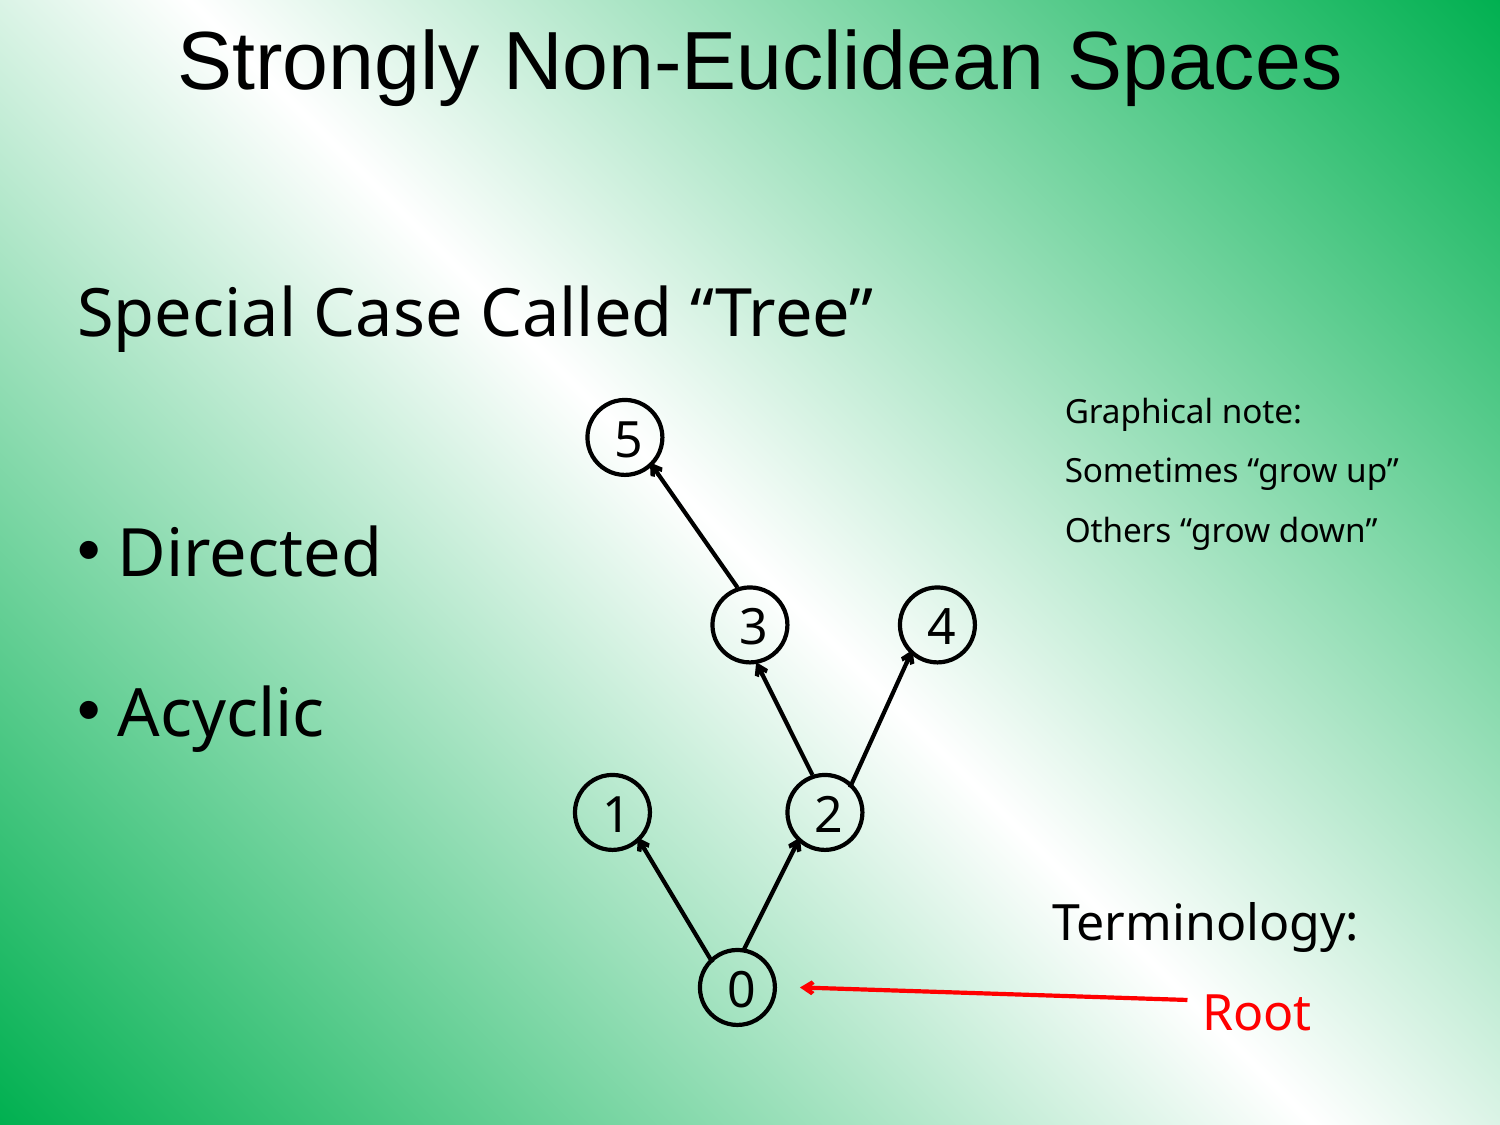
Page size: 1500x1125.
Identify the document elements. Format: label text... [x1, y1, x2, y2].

text_box [712, 597, 724, 652]
text_box [574, 784, 587, 840]
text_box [812, 687, 950, 750]
text_box [699, 963, 712, 1015]
text_box [787, 785, 799, 838]
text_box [631, 481, 757, 569]
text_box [728, 690, 841, 748]
text_box 4 [912, 586, 975, 662]
text_box [899, 597, 912, 651]
text_box [587, 410, 599, 465]
text_box 3 [724, 587, 788, 663]
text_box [612, 862, 738, 938]
text_box 5 [599, 399, 663, 475]
text_box 2 [799, 774, 863, 850]
title Strongly Non-Euclidean Spaces [162, 0, 1388, 125]
text_box Special Case Called “Tree” Directed Acyclic [62, 262, 913, 757]
text_box 1 [587, 774, 650, 850]
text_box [715, 865, 799, 922]
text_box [799, 853, 1422, 1050]
text_box 0 [712, 949, 775, 1025]
